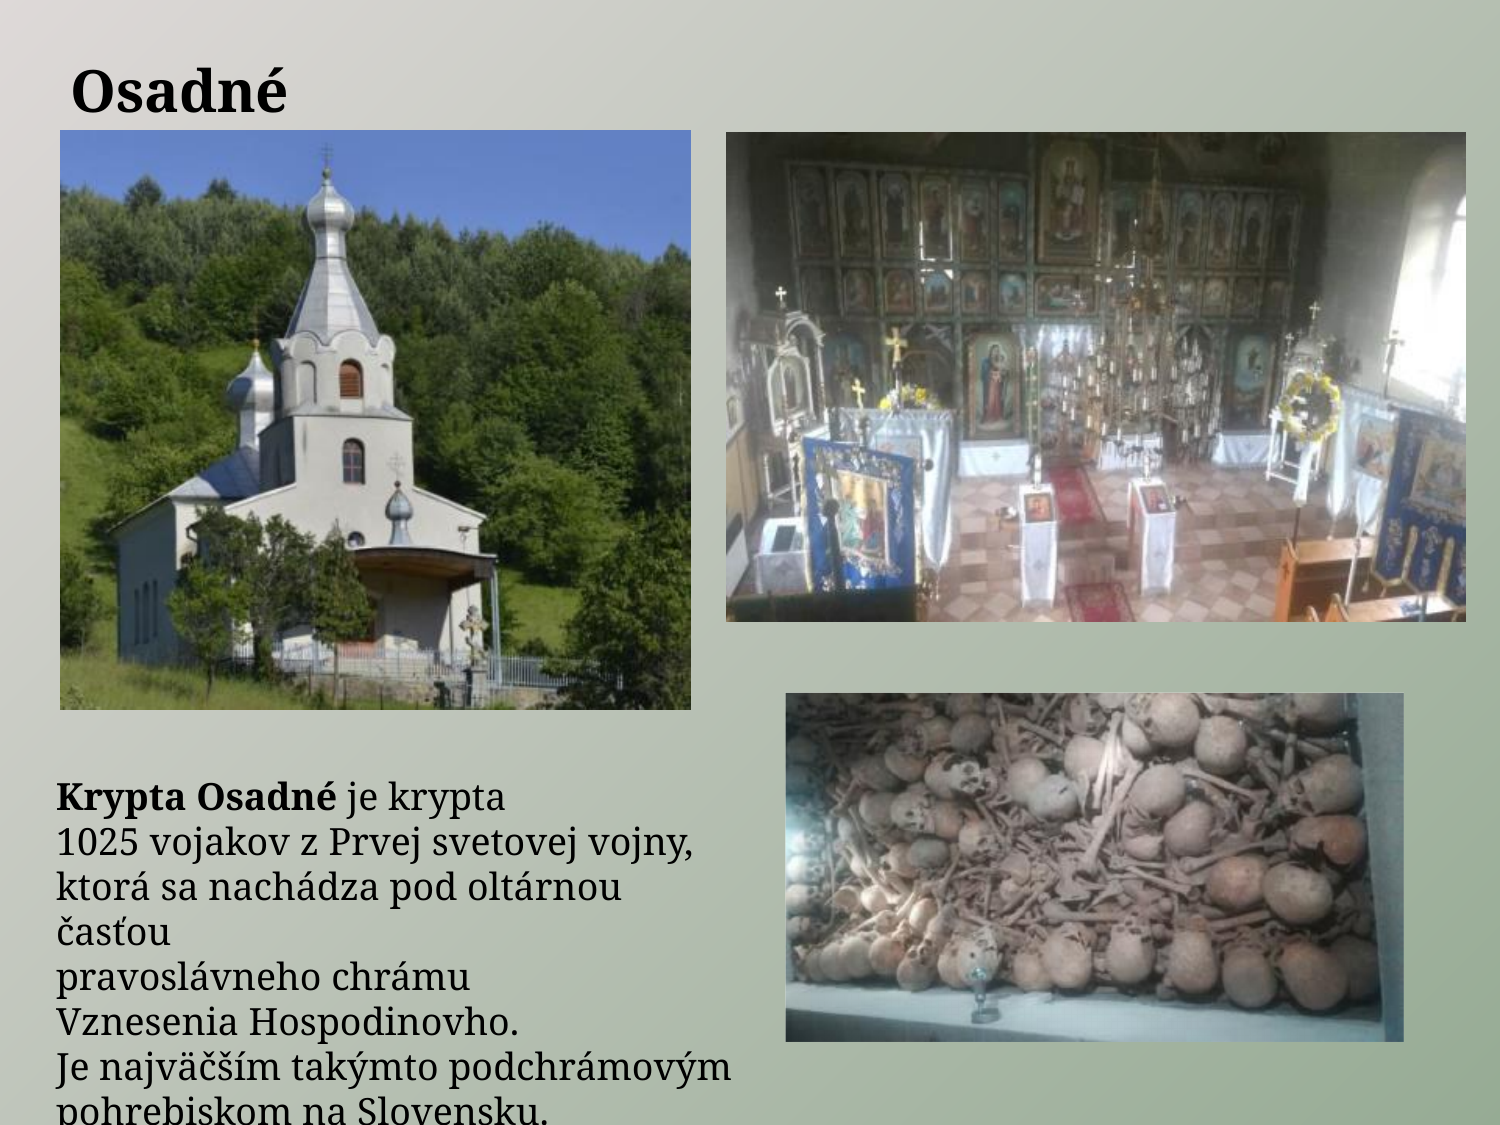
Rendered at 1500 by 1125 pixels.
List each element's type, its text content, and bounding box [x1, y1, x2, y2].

text_box Osadné [55, 46, 305, 132]
picture [59, 129, 691, 710]
picture [726, 132, 1466, 1125]
text_box Krypta Osadné je krypta 1025 vojakov z Prvej svetovej vojny, ktorá sa nachádza pod oltárnou časťou pravoslávneho chrámu Vznesenia Hospodinovho. Je najväčším takýmto podchrámovým pohrebiskom na Slovensku. [41, 765, 762, 1125]
